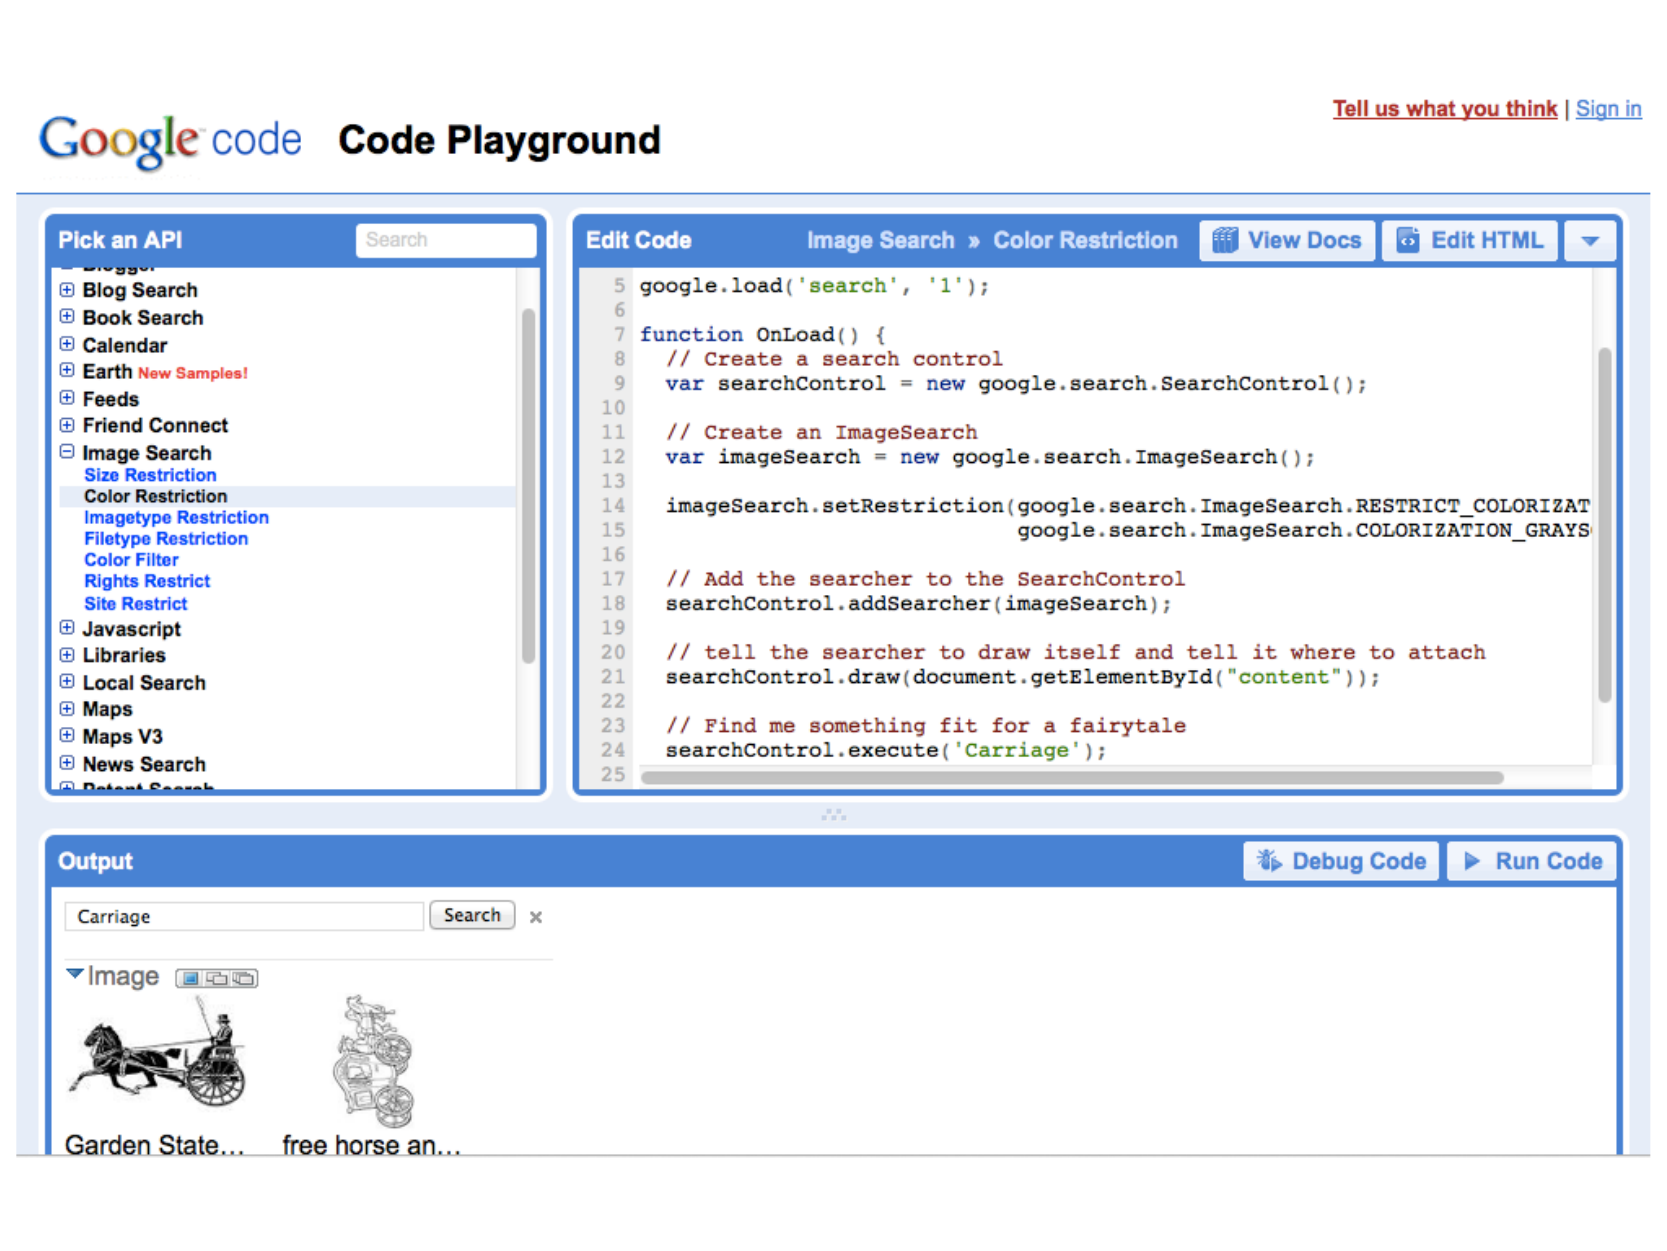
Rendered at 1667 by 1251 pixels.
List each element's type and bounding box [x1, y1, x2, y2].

text_box [16, 92, 1651, 1158]
